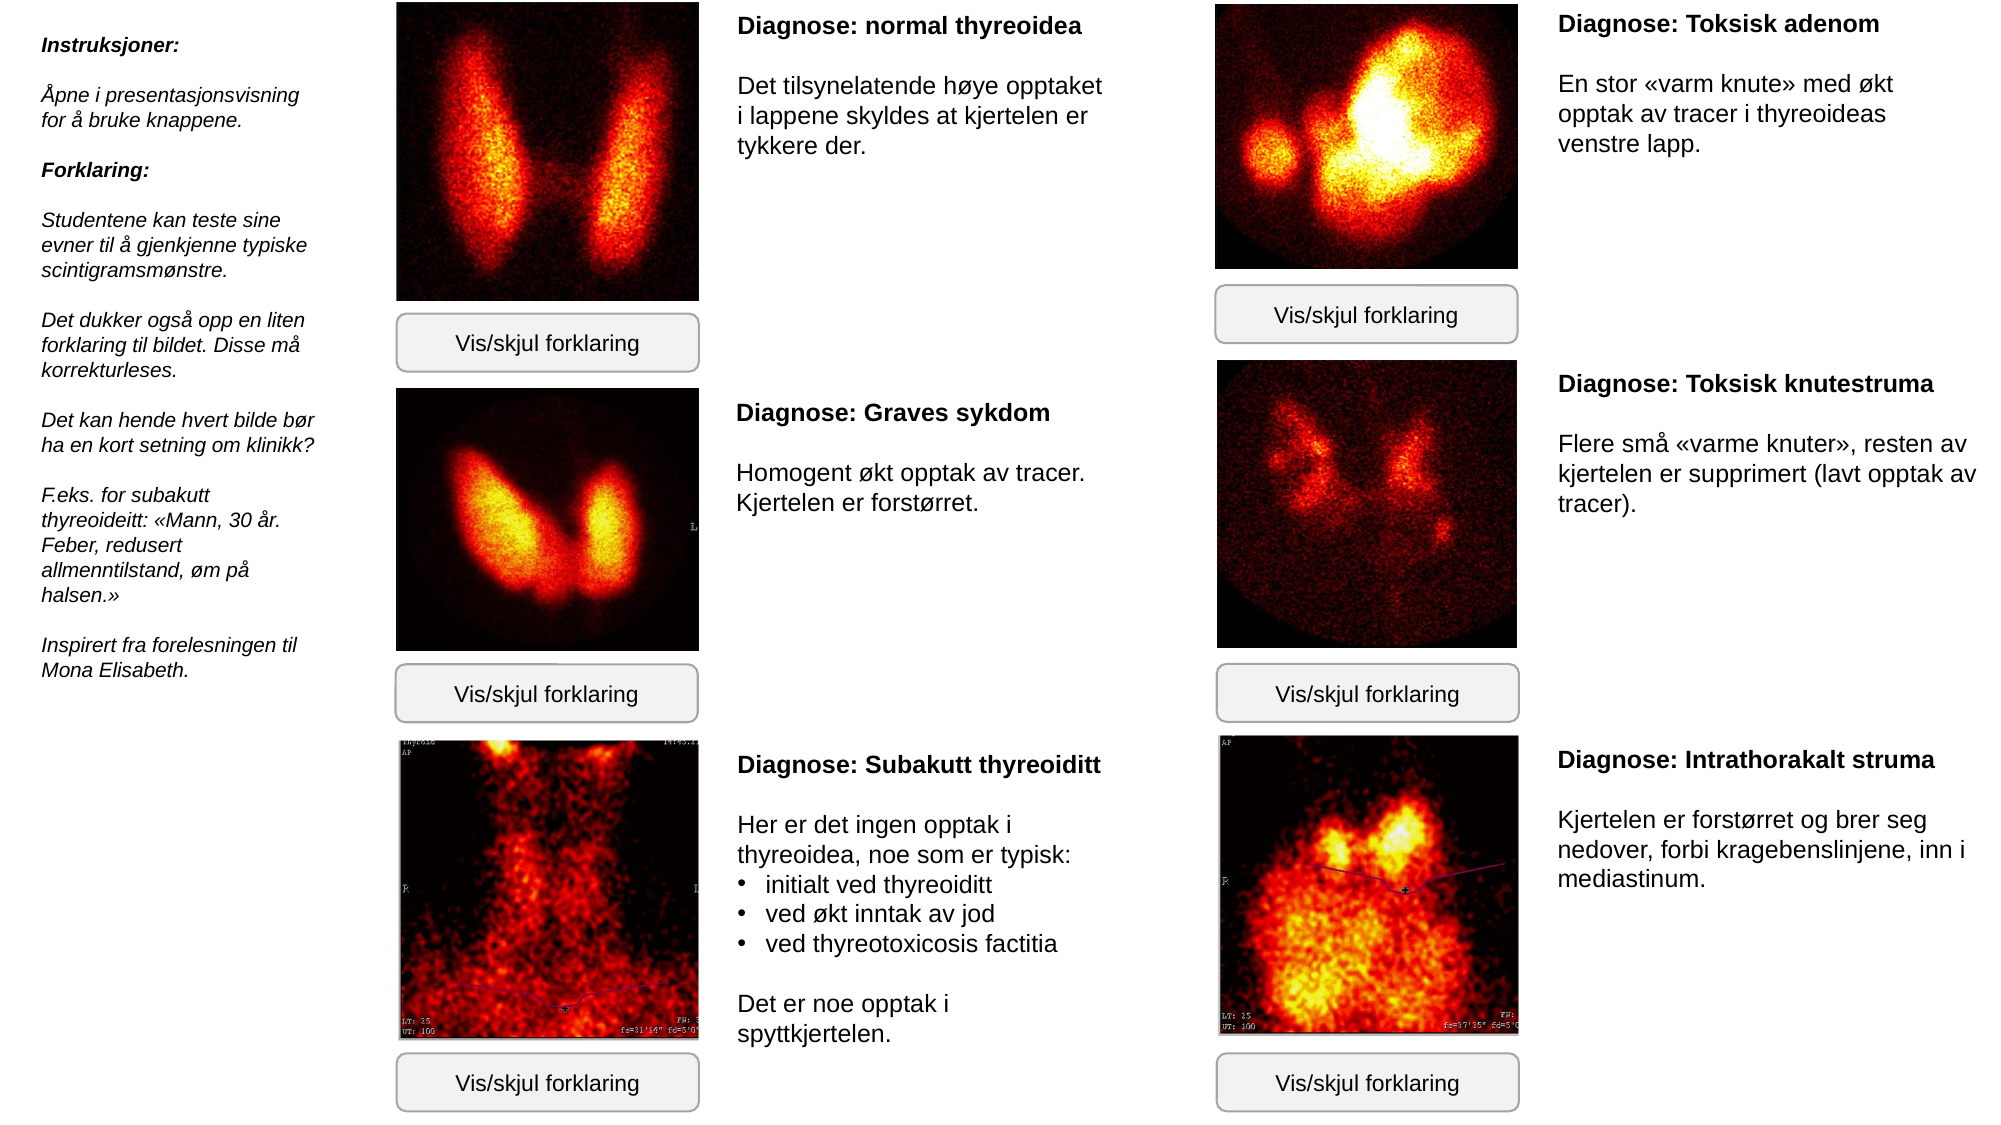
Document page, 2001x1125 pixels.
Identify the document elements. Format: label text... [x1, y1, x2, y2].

text_box Vis/skjul forklaring [395, 1052, 700, 1113]
text_box Diagnose: Graves sykdom Homogent økt opptak av tracer. Kjertelen er forstørret. [721, 388, 1118, 524]
text_box Diagnose: Toksisk adenom En stor «varm knute» med økt opptak av tracer i thyreoideas venstre lapp. [1543, 0, 1940, 165]
picture [396, 388, 699, 651]
text_box Vis/skjul forklaring [1215, 662, 1520, 723]
text_box Vis/skjul forklaring [394, 663, 699, 724]
text_box Vis/skjul forklaring [395, 312, 700, 373]
picture [1217, 360, 1517, 648]
text_box Instruksjoner: Åpne i presentasjonsvisning for å bruke knappene. Forklaring: Studentene kan teste sine evner til å gjenkjenne typiske scintigramsmønstre. Det dukker også opp en liten forklaring til bildet. Disse må korrekturleses. Det kan hende hvert bilde bør ha en kort setning om klinikk? F.eks. for subakutt thyreoideitt: «Mann, 30 år. Feber, redusert allmenntilstand, øm på halsen.» Inspirert fra forelesningen til Mona Elisabeth. [26, 23, 338, 690]
picture [396, 2, 699, 301]
text_box Diagnose: Intrathorakalt struma Kjertelen er forstørret og brer seg nedover, forbi kragebenslinjene, inn i mediastinum. [1542, 735, 1986, 901]
text_box Diagnose: Toksisk knutestruma Flere små «varme knuter», resten av kjertelen er supprimert (lavt opptak av tracer). [1543, 360, 2000, 525]
picture [1215, 4, 1518, 269]
picture [1217, 735, 1519, 1038]
text_box Diagnose: Subakutt thyreoiditt Her er det ingen opptak i thyreoidea, noe som er typisk: initialt ved thyreoiditt ved økt inntak av jod ved thyreotoxicosis factitia Det er noe opptak i spyttkjertelen. [722, 740, 1120, 1056]
text_box Diagnose: normal thyreoidea Det tilsynelatende høye opptaket i lappene skyldes at kjertelen er tykkere der. [722, 2, 1120, 167]
picture [396, 740, 699, 1044]
text_box Vis/skjul forklaring [1214, 284, 1519, 345]
text_box Vis/skjul forklaring [1215, 1052, 1520, 1113]
